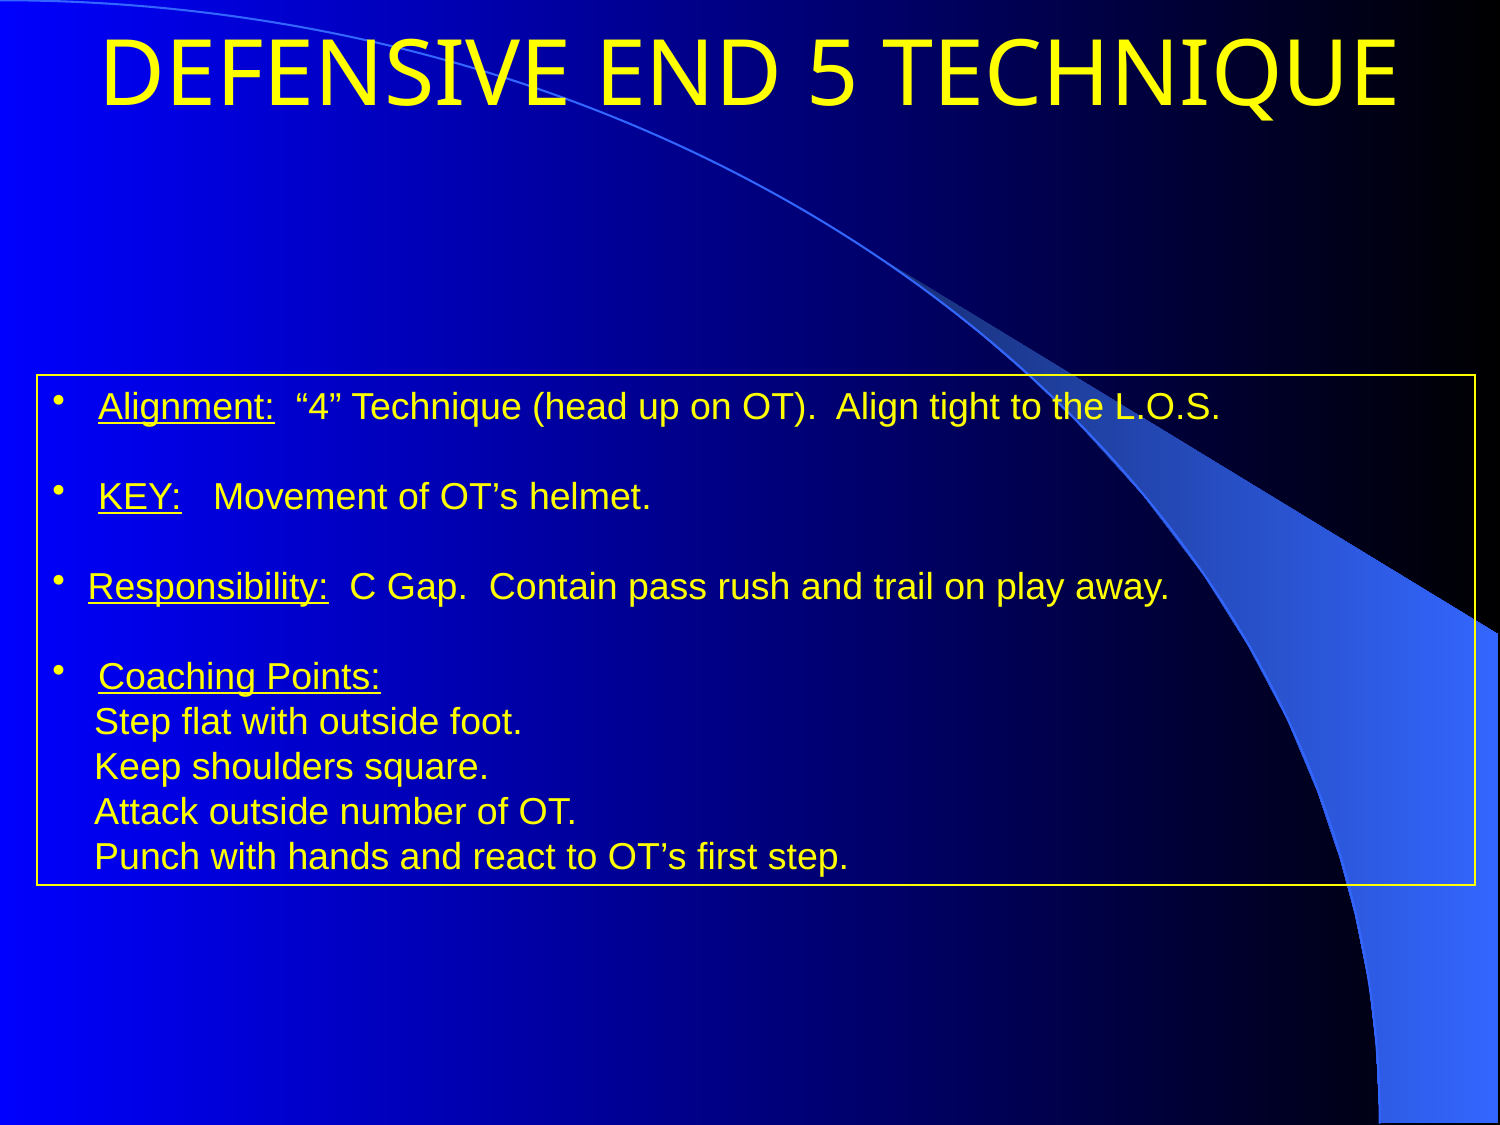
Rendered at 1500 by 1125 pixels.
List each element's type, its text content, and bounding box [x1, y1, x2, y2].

title DEFENSIVE END 5 TECHNIQUE [0, 0, 1500, 138]
text_box Alignment: “4” Technique (head up on OT). Align tight to the L.O.S. KEY: Movement of OT’s helmet. Responsibility: C Gap. Contain pass rush and trail on play away. Coaching Points: Step flat with outside foot. Keep shoulders square. Attack outside number of OT. Punch with hands and react to OT’s first step. [37, 374, 1475, 885]
